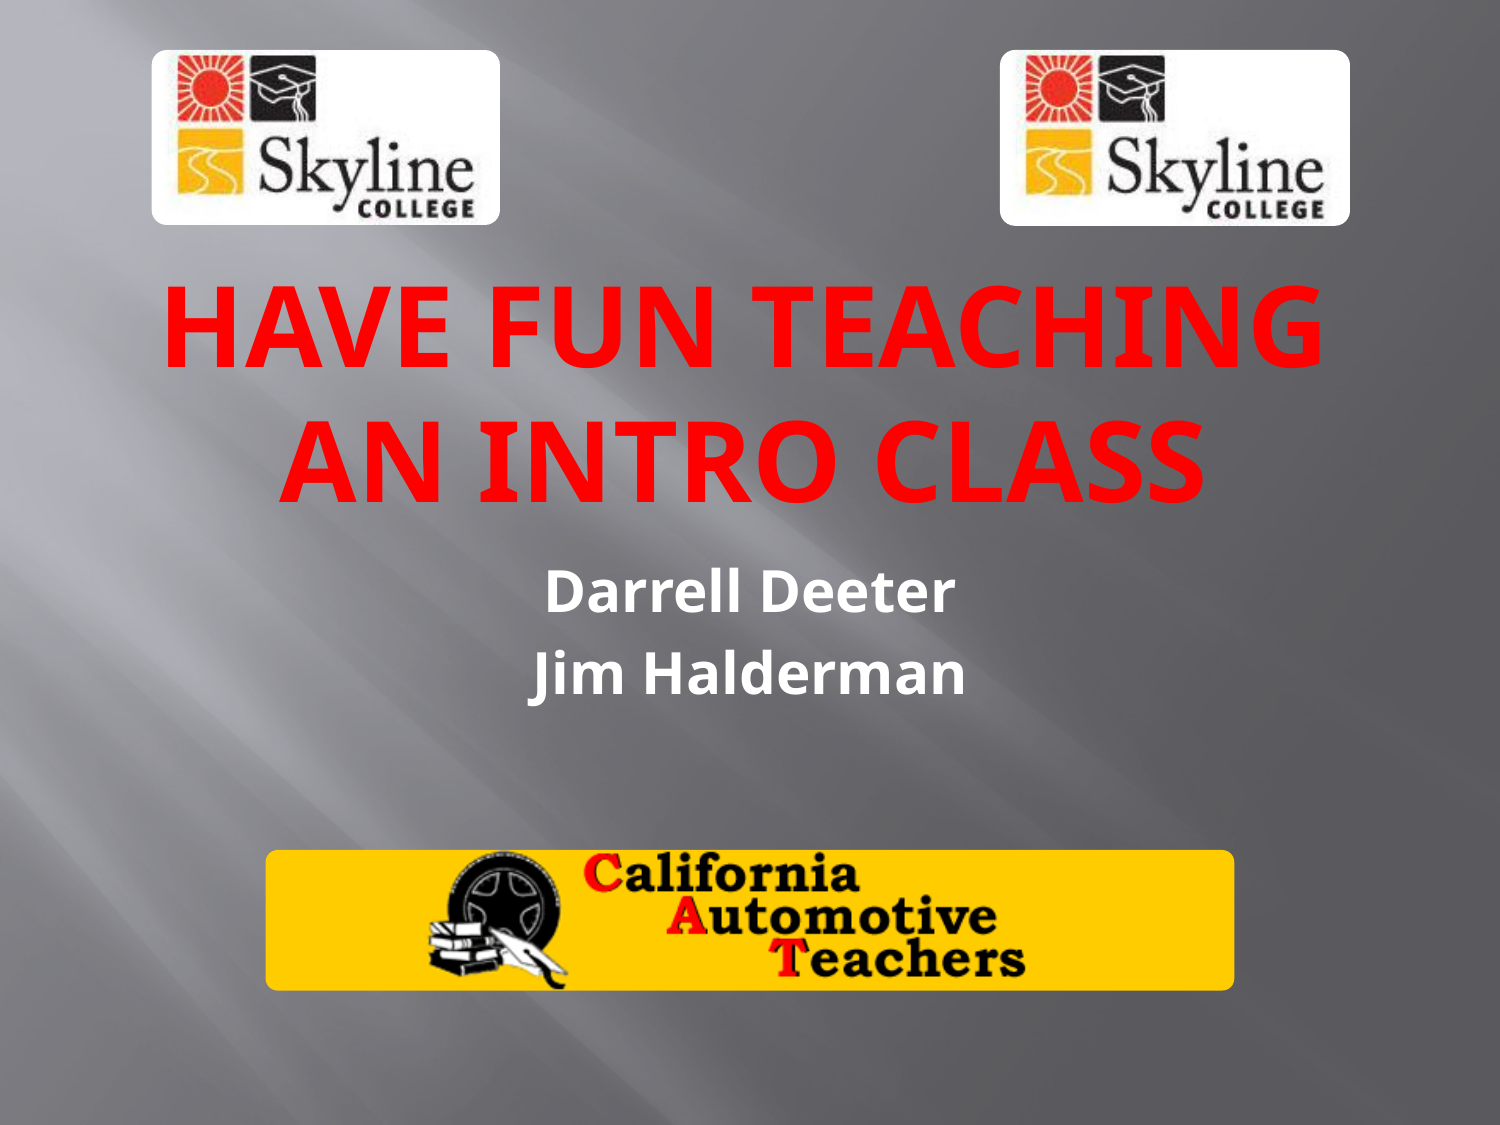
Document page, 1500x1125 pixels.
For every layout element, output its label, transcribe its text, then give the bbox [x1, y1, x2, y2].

title Have Fun Teaching an Intro Class [69, 224, 1420, 525]
picture [265, 849, 1235, 991]
picture [151, 49, 501, 226]
picture [999, 49, 1351, 227]
subtitle Darrell Deeter Jim Halderman [224, 546, 1276, 835]
